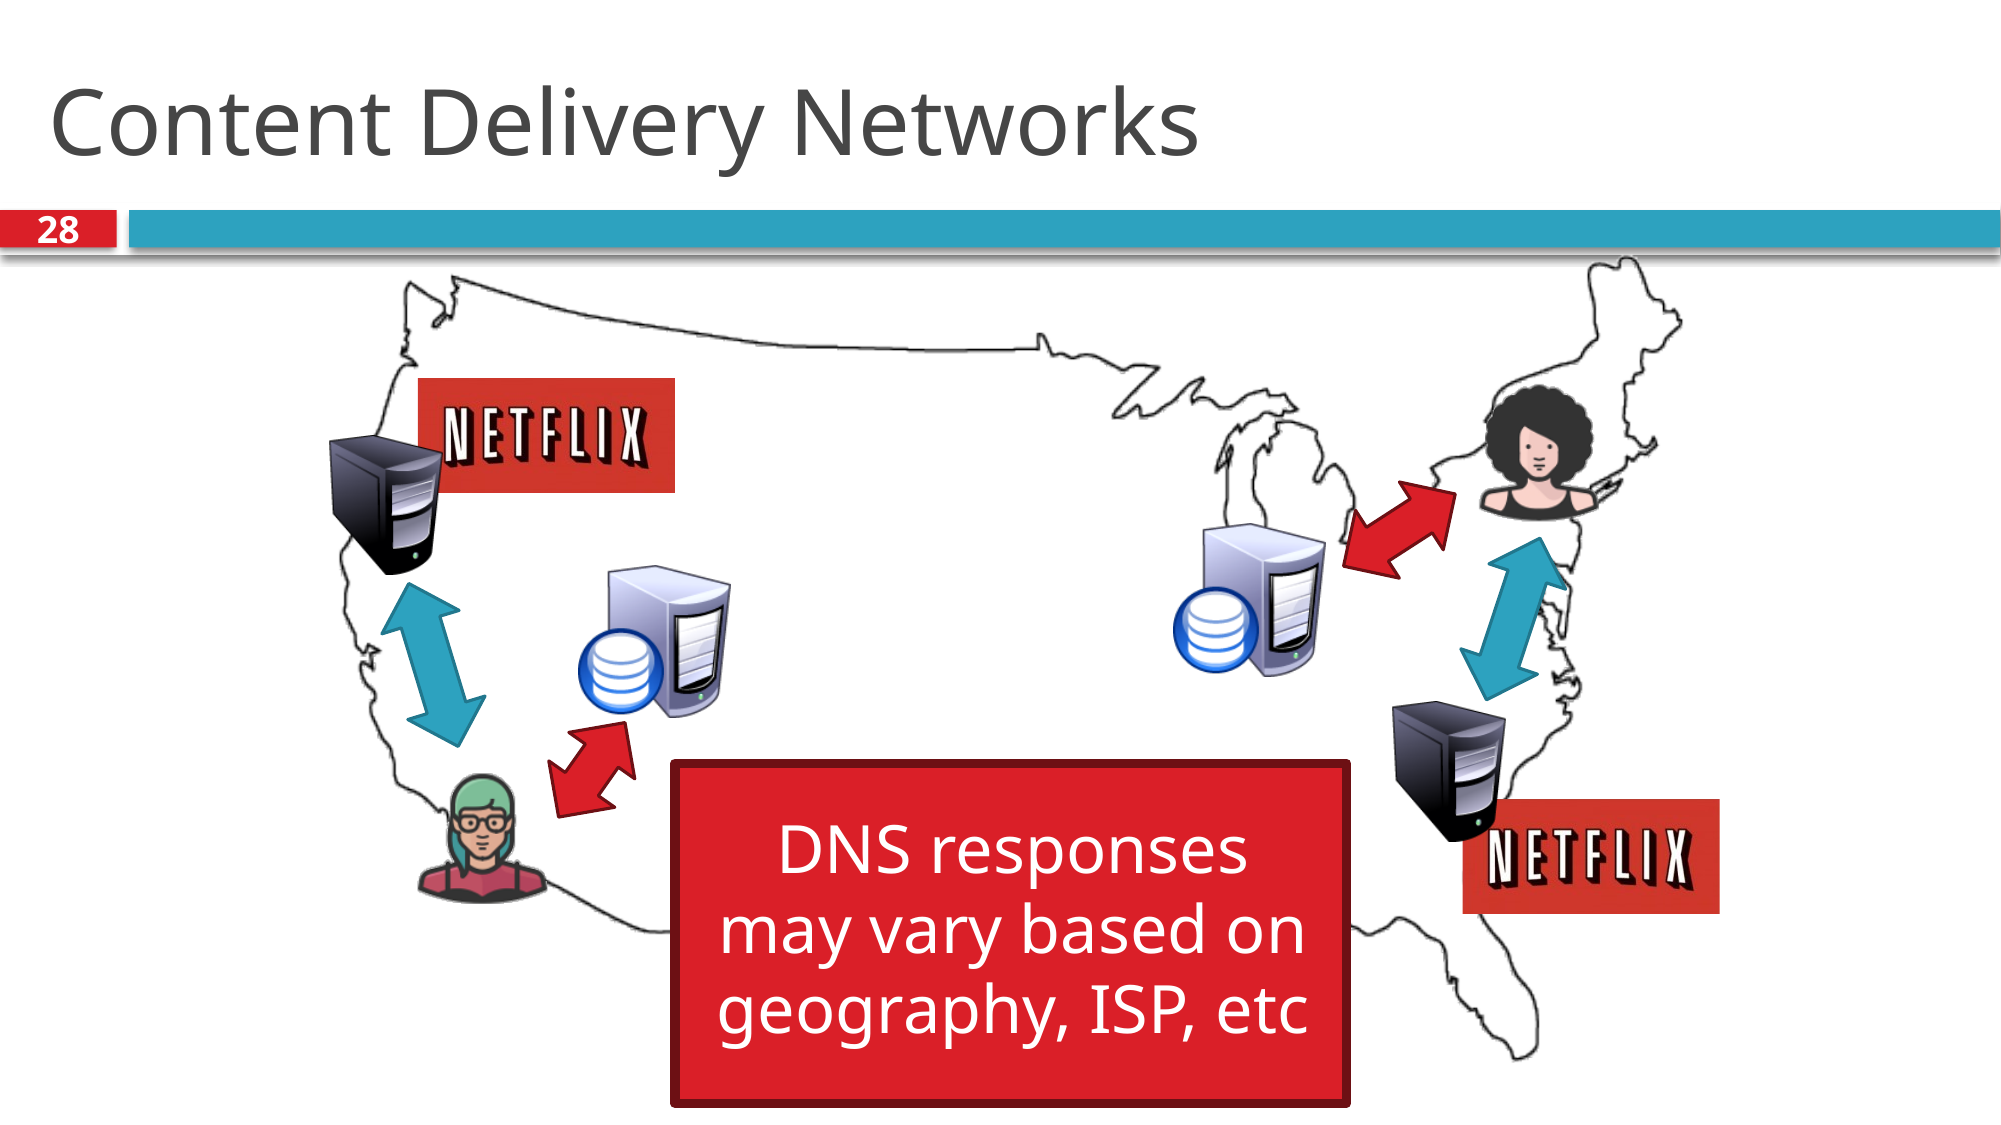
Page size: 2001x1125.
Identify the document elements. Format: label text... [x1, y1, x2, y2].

title Content Delivery Networks [33, 37, 1967, 200]
picture [315, 251, 1720, 1115]
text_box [673, 763, 1347, 1104]
slide_number 28 [0, 206, 117, 257]
